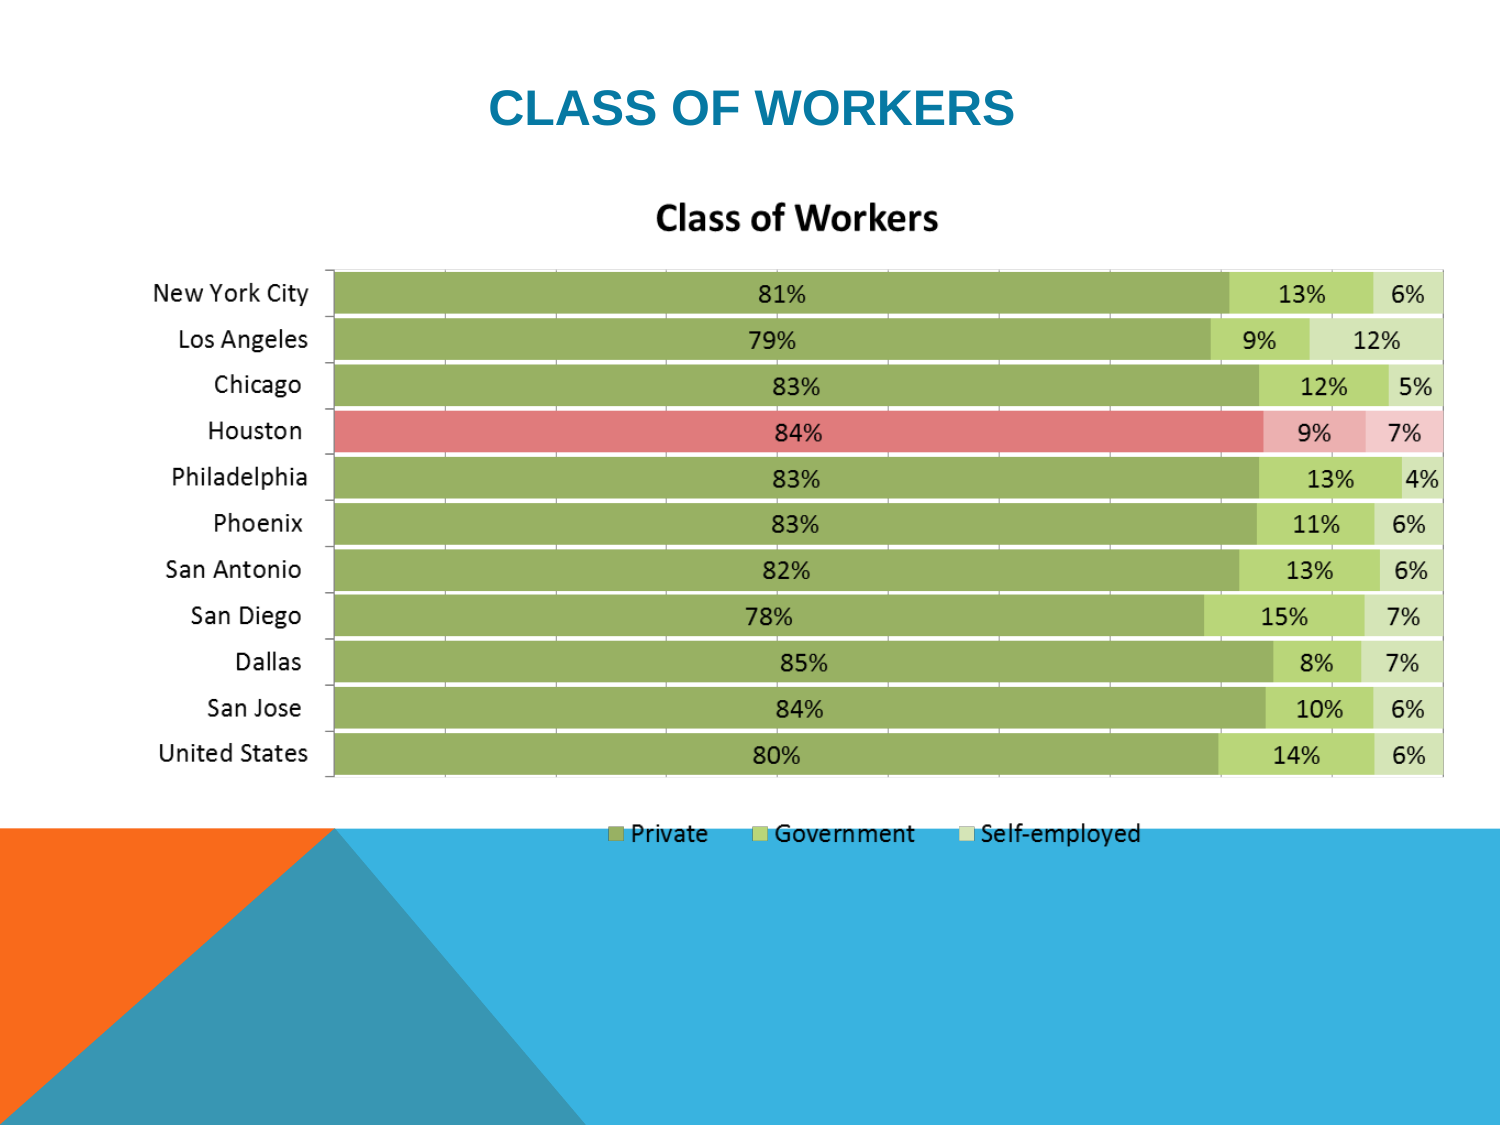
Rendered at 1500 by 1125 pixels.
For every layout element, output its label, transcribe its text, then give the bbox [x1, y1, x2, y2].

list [124, 174, 1469, 863]
title Class of workers [135, 60, 1369, 150]
